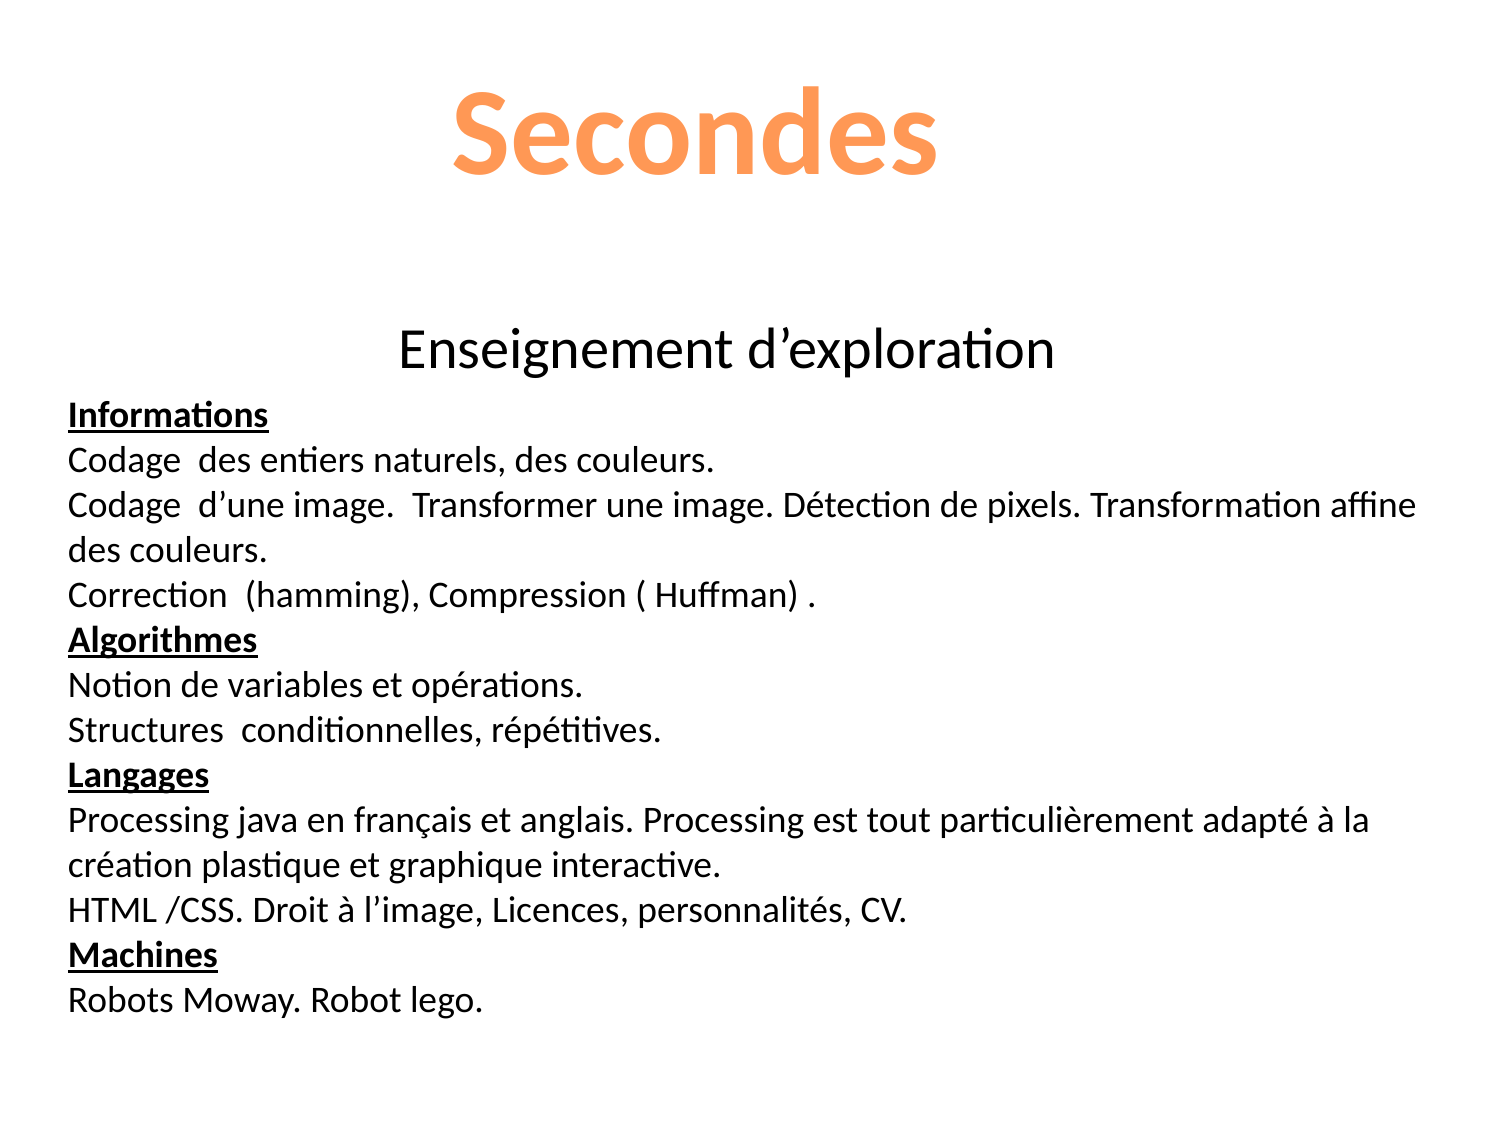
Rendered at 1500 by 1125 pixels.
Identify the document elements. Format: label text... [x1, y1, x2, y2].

text_box Enseignement d’exploration [383, 302, 1081, 382]
text_box Informations Codage des entiers naturels, des couleurs. Codage d’une image. Transformer une image. Détection de pixels. Transformation affine des couleurs. Correction (hamming), Compression ( Huffman) . Algorithmes Notion de variables et opérations. Structures conditionnelles, répétitives. Langages Processing java en français et anglais. Processing est tout particulièrement adapté à la création plastique et graphique interactive. HTML /CSS. Droit à l’image, Licences, personnalités, CV. Machines Robots Moway. Robot lego. [53, 382, 1459, 1073]
text_box Secondes [436, 42, 1063, 208]
